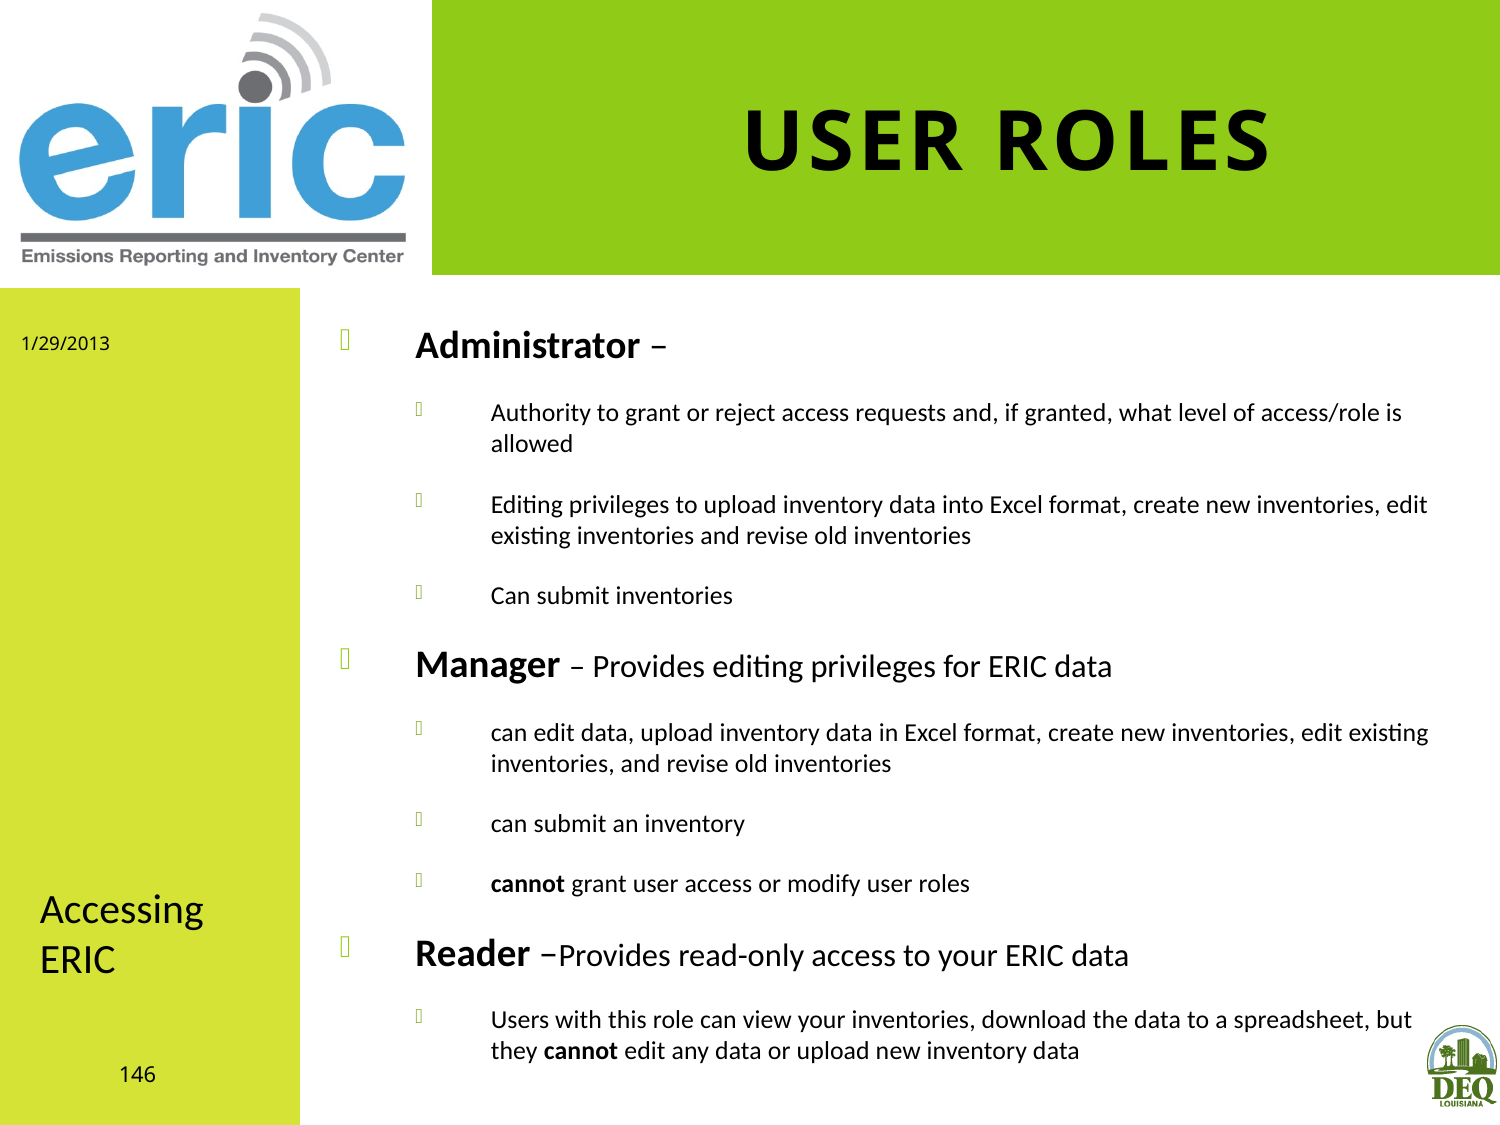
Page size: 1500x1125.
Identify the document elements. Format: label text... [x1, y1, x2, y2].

title User Roles [300, 62, 1313, 213]
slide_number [0, 312, 125, 373]
picture [0, 0, 432, 288]
list Administrator – Authority to grant or reject access requests and, if granted, what level of access/role is allowed Editing privileges to upload inventory data into Excel format, create new inventories, edit existing inventories and revise old inventories Can submit inventories Manager – Provides editing privileges for ERIC data can edit data, upload inventory data in Excel format, create new inventories, edit existing inventories, and revise old inventories can submit an inventory cannot grant user access or modify user roles Reader –Provides read-only access to your ERIC data Users with this role can view your inventories, download the data to a spreadsheet, but they cannot edit any data or upload new inventory data [324, 312, 1463, 1075]
slide_number 146 [62, 1050, 213, 1100]
picture [1425, 1024, 1500, 1107]
text_box Accessing ERIC [24, 874, 300, 990]
